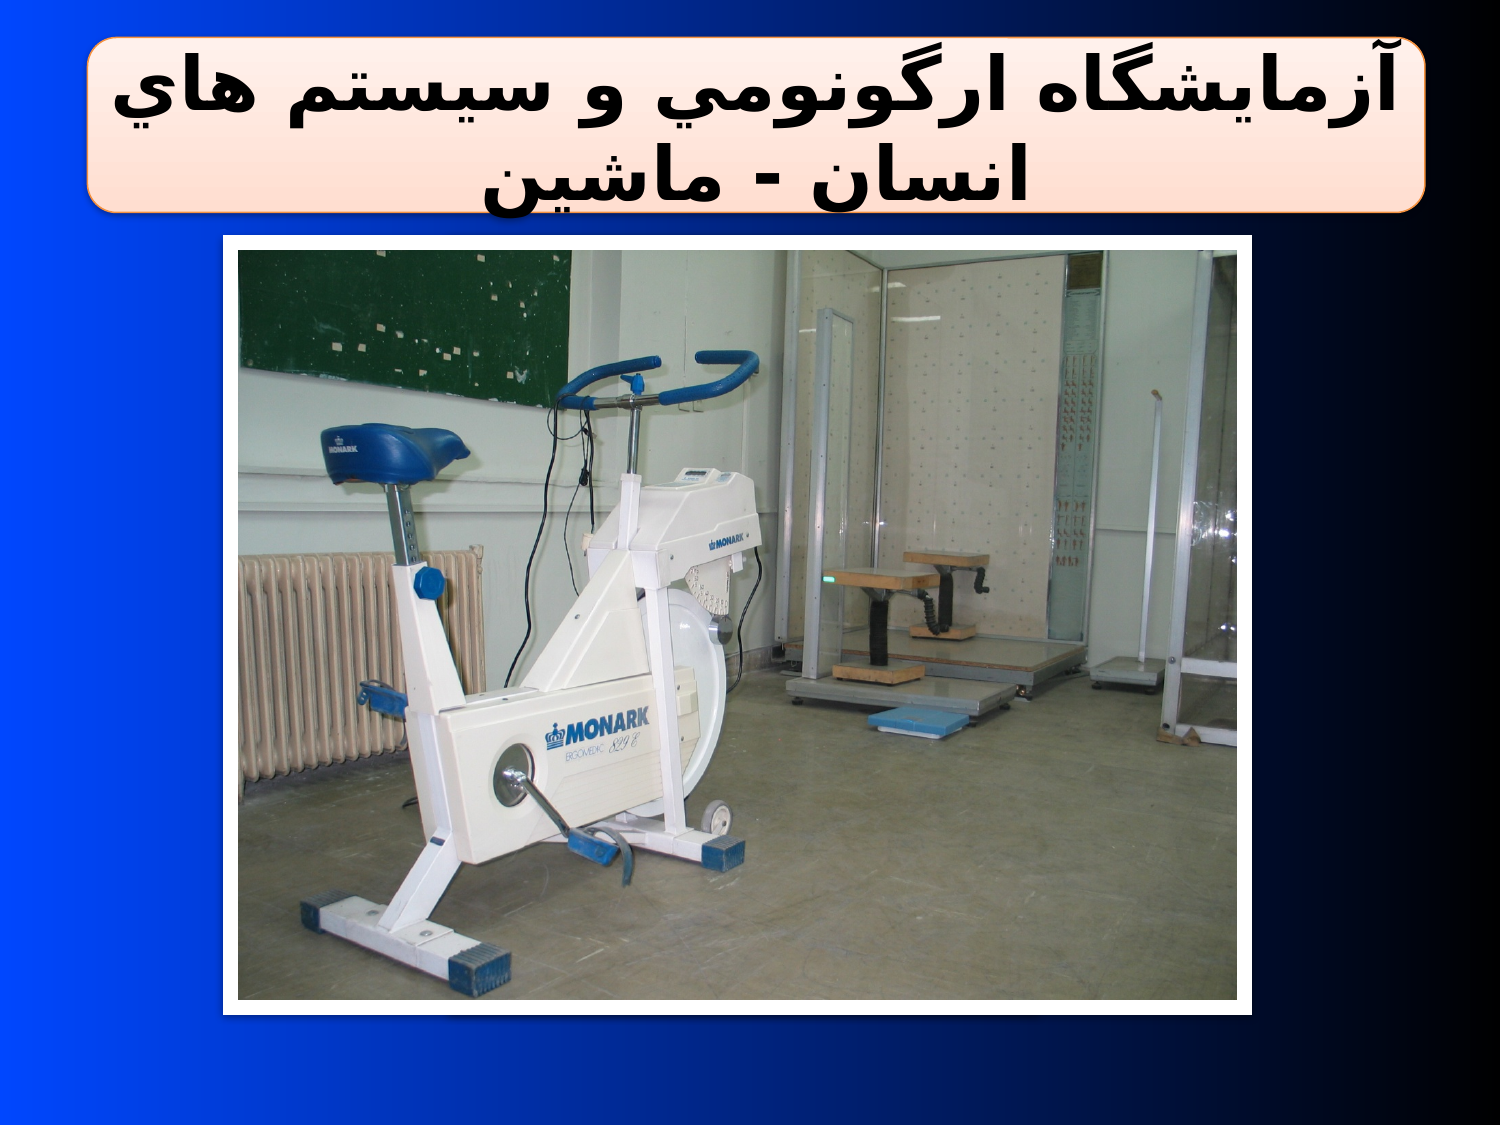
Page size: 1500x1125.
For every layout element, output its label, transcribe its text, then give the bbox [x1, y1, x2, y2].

text_box آزمايشگاه ارگونومي و سيستم هاي انسان - ماشين [86, 36, 1426, 214]
picture [237, 249, 1238, 1001]
